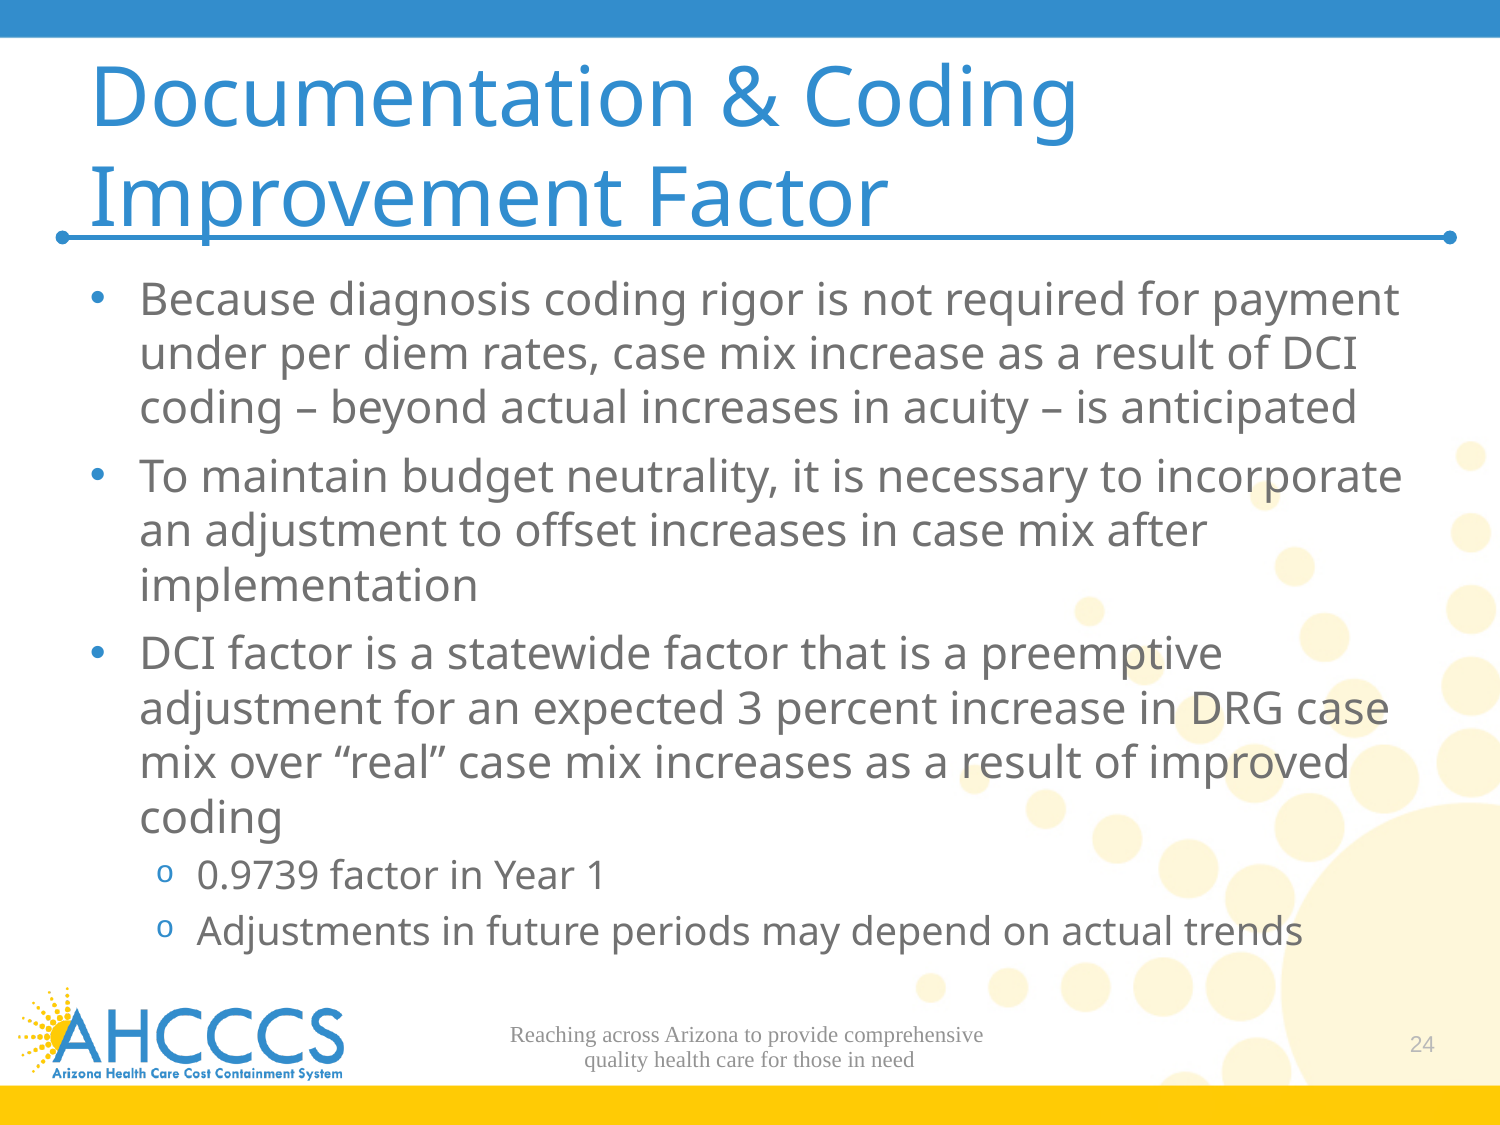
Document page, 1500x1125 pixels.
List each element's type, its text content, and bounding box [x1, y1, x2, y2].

footer Reaching across Arizona to provide comprehensive quality health care for those in need [0, 1016, 1500, 1079]
picture [0, 1079, 1500, 1125]
title Documentation & Coding Improvement Factor [75, 50, 1438, 250]
list Because diagnosis coding rigor is not required for payment under per diem rates, case mix increase as a result of DCI coding – beyond actual increases in acuity – is anticipated To maintain budget neutrality, it is necessary to incorporate an adjustment to offset increases in case mix after implementation DCI factor is a statewide factor that is a preemptive adjustment for an expected 3 percent increase in DRG case mix over “real” case mix increases as a result of improved coding 0.9739 factor in Year 1 Adjustments in future periods may depend on actual trends [75, 262, 1450, 980]
picture [0, 0, 1500, 1016]
